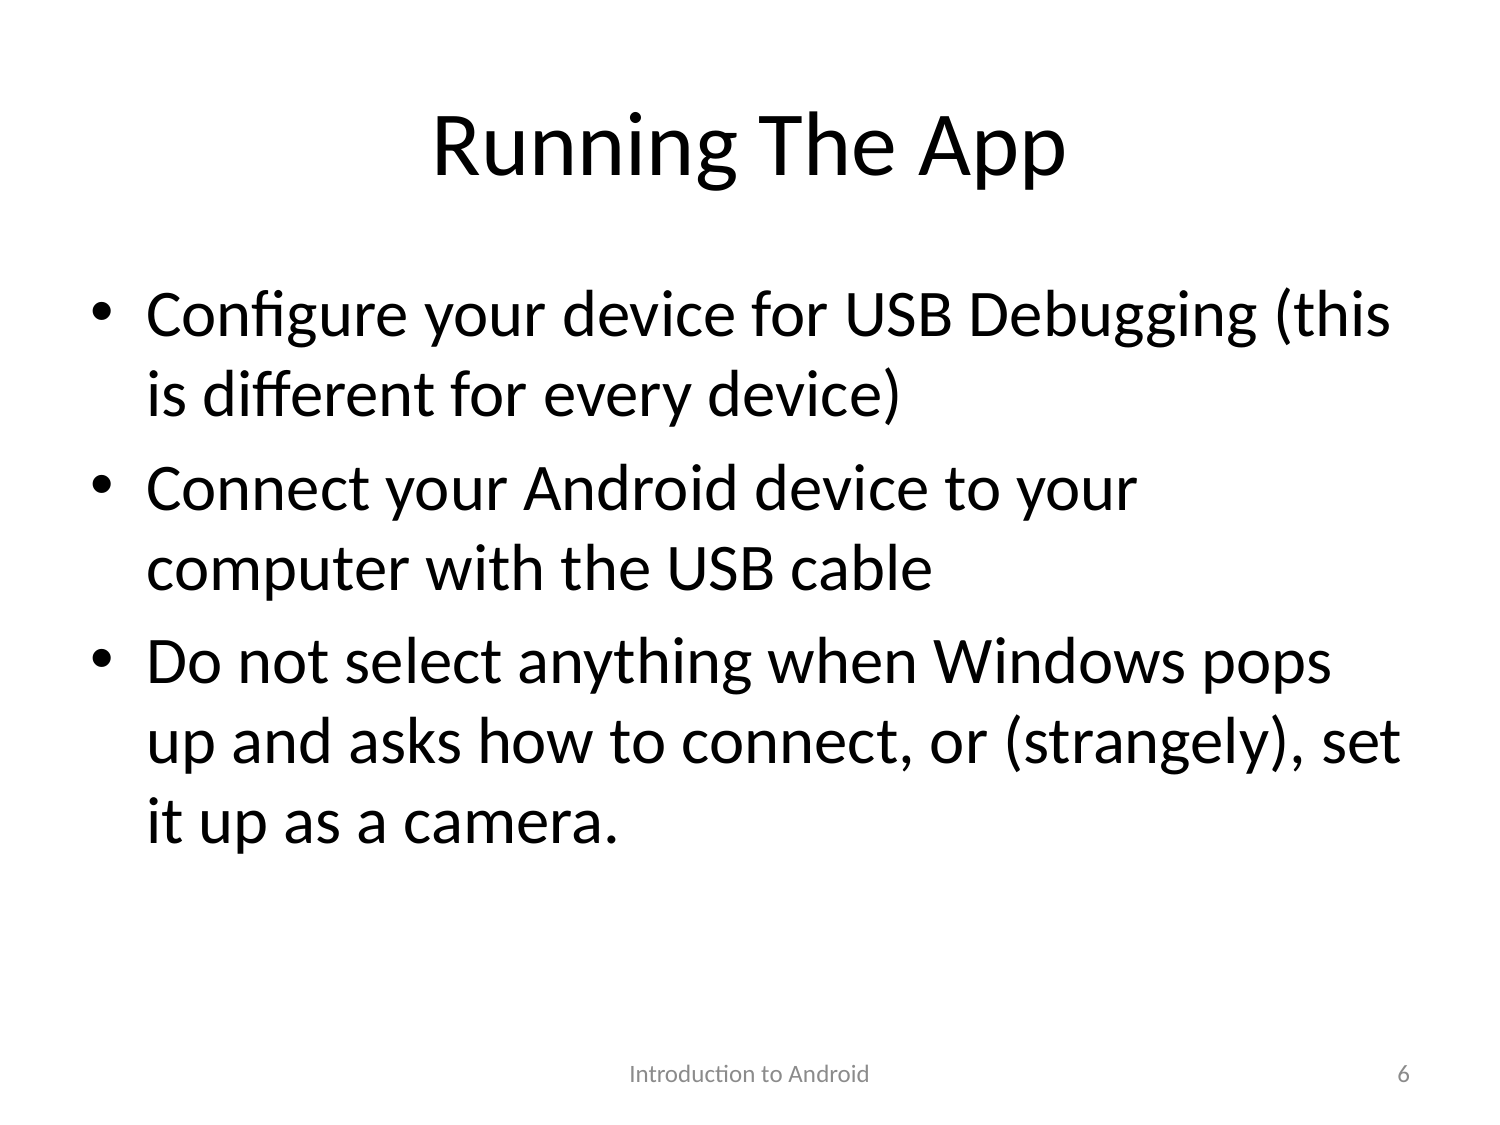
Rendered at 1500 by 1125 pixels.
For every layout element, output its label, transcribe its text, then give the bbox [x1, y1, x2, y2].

title Running The App [75, 45, 1425, 233]
footer Introduction to Android [512, 1042, 988, 1103]
slide_number 6 [1074, 1042, 1425, 1103]
list Configure your device for USB Debugging (this is different for every device) Connect your Android device to your computer with the USB cable Do not select anything when Windows pops up and asks how to connect, or (strangely), set it up as a camera. [75, 262, 1425, 1005]
